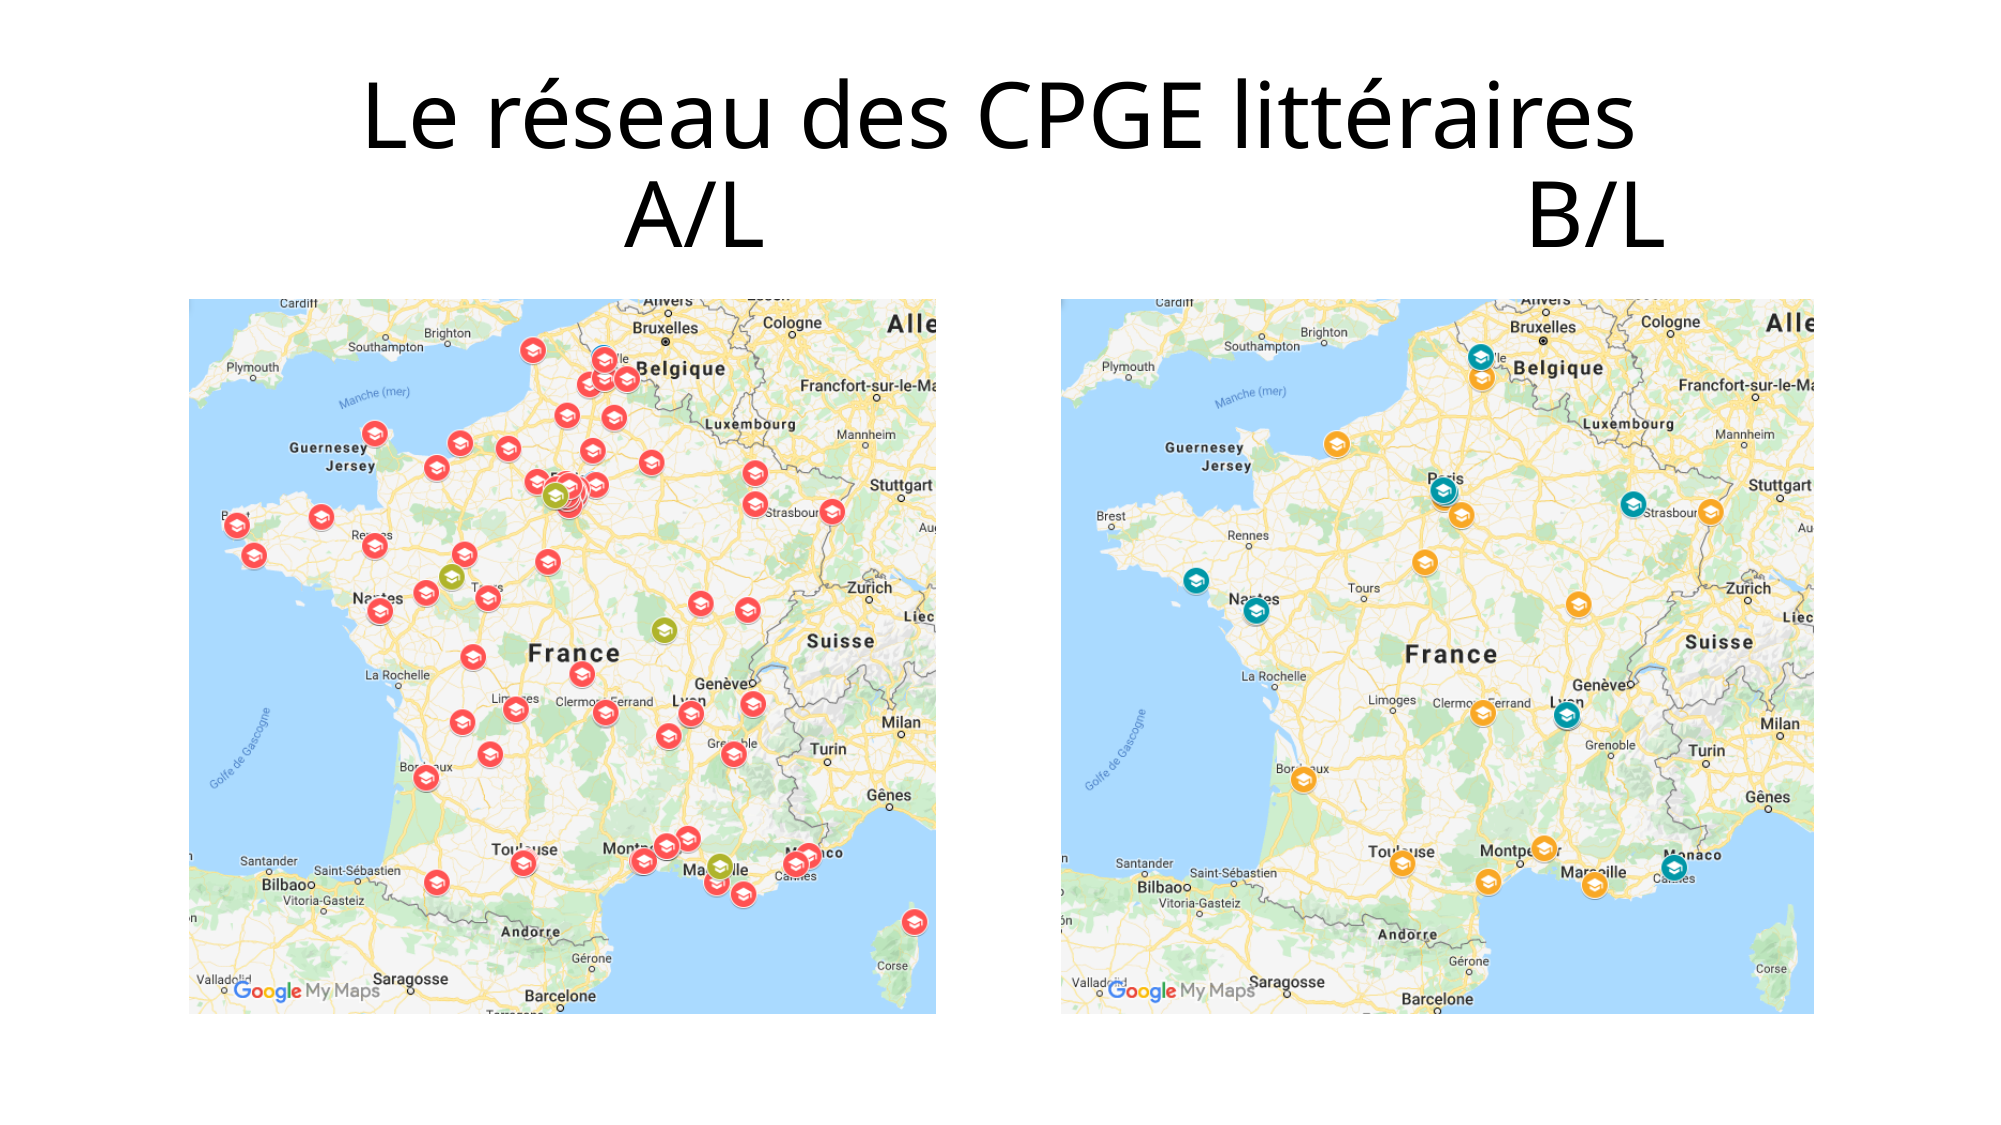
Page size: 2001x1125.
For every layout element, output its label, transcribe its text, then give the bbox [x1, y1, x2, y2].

title Le réseau des CPGE littéraires A/L B/L [137, 59, 1863, 278]
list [1061, 299, 1814, 1014]
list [189, 299, 936, 1014]
